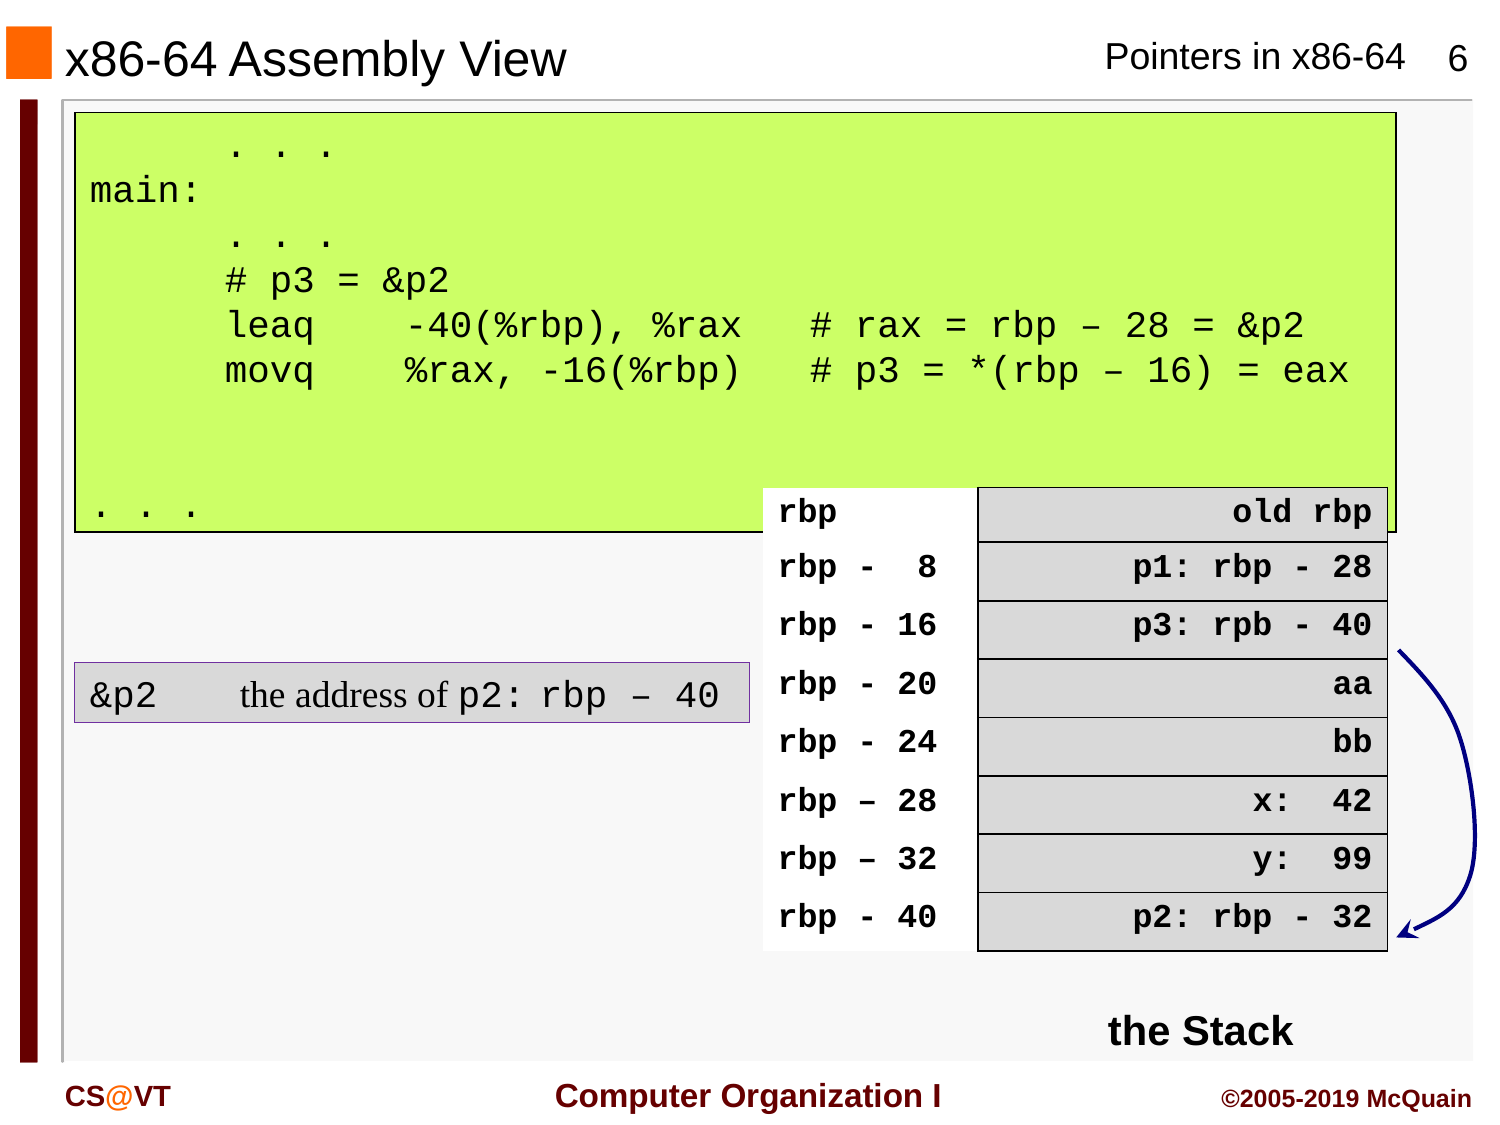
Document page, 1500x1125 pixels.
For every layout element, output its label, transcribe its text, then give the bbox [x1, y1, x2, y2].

table_cell rbp – 32 [763, 834, 977, 892]
table_cell p3: rpb - 40 [979, 602, 1387, 658]
table_cell bb [979, 718, 1387, 775]
table_cell rbp - 20 [763, 659, 977, 717]
table_cell aa [979, 660, 1387, 717]
table_cell x: 42 [979, 777, 1387, 833]
text_box . . . main: . . . # p3 = &p2 leaq -40(%rbp), %rax # rax = rbp – 28 = &p2 movq %rax, -16(%rbp) # p3 = *(rbp – 16) = eax . . . [75, 112, 1397, 533]
table_cell rbp - 24 [763, 717, 977, 776]
table_cell rbp - 40 [763, 892, 977, 951]
table_header rbp [763, 488, 977, 542]
table_header old rbp [979, 488, 1387, 541]
title x86-64 Assembly View [50, 28, 1000, 85]
table_cell y: 99 [979, 835, 1387, 892]
table_cell rbp - 8 [763, 542, 977, 601]
text_box &p2 the address of p2: rbp – 40 [74, 662, 750, 723]
text_box [1396, 649, 1476, 939]
table_cell rbp - 16 [763, 601, 977, 659]
table_cell rbp – 28 [763, 776, 977, 834]
table_cell p2: rbp - 32 [979, 893, 1387, 950]
table_cell p1: rbp - 28 [979, 543, 1387, 600]
text_box the Stack [1023, 996, 1379, 1062]
